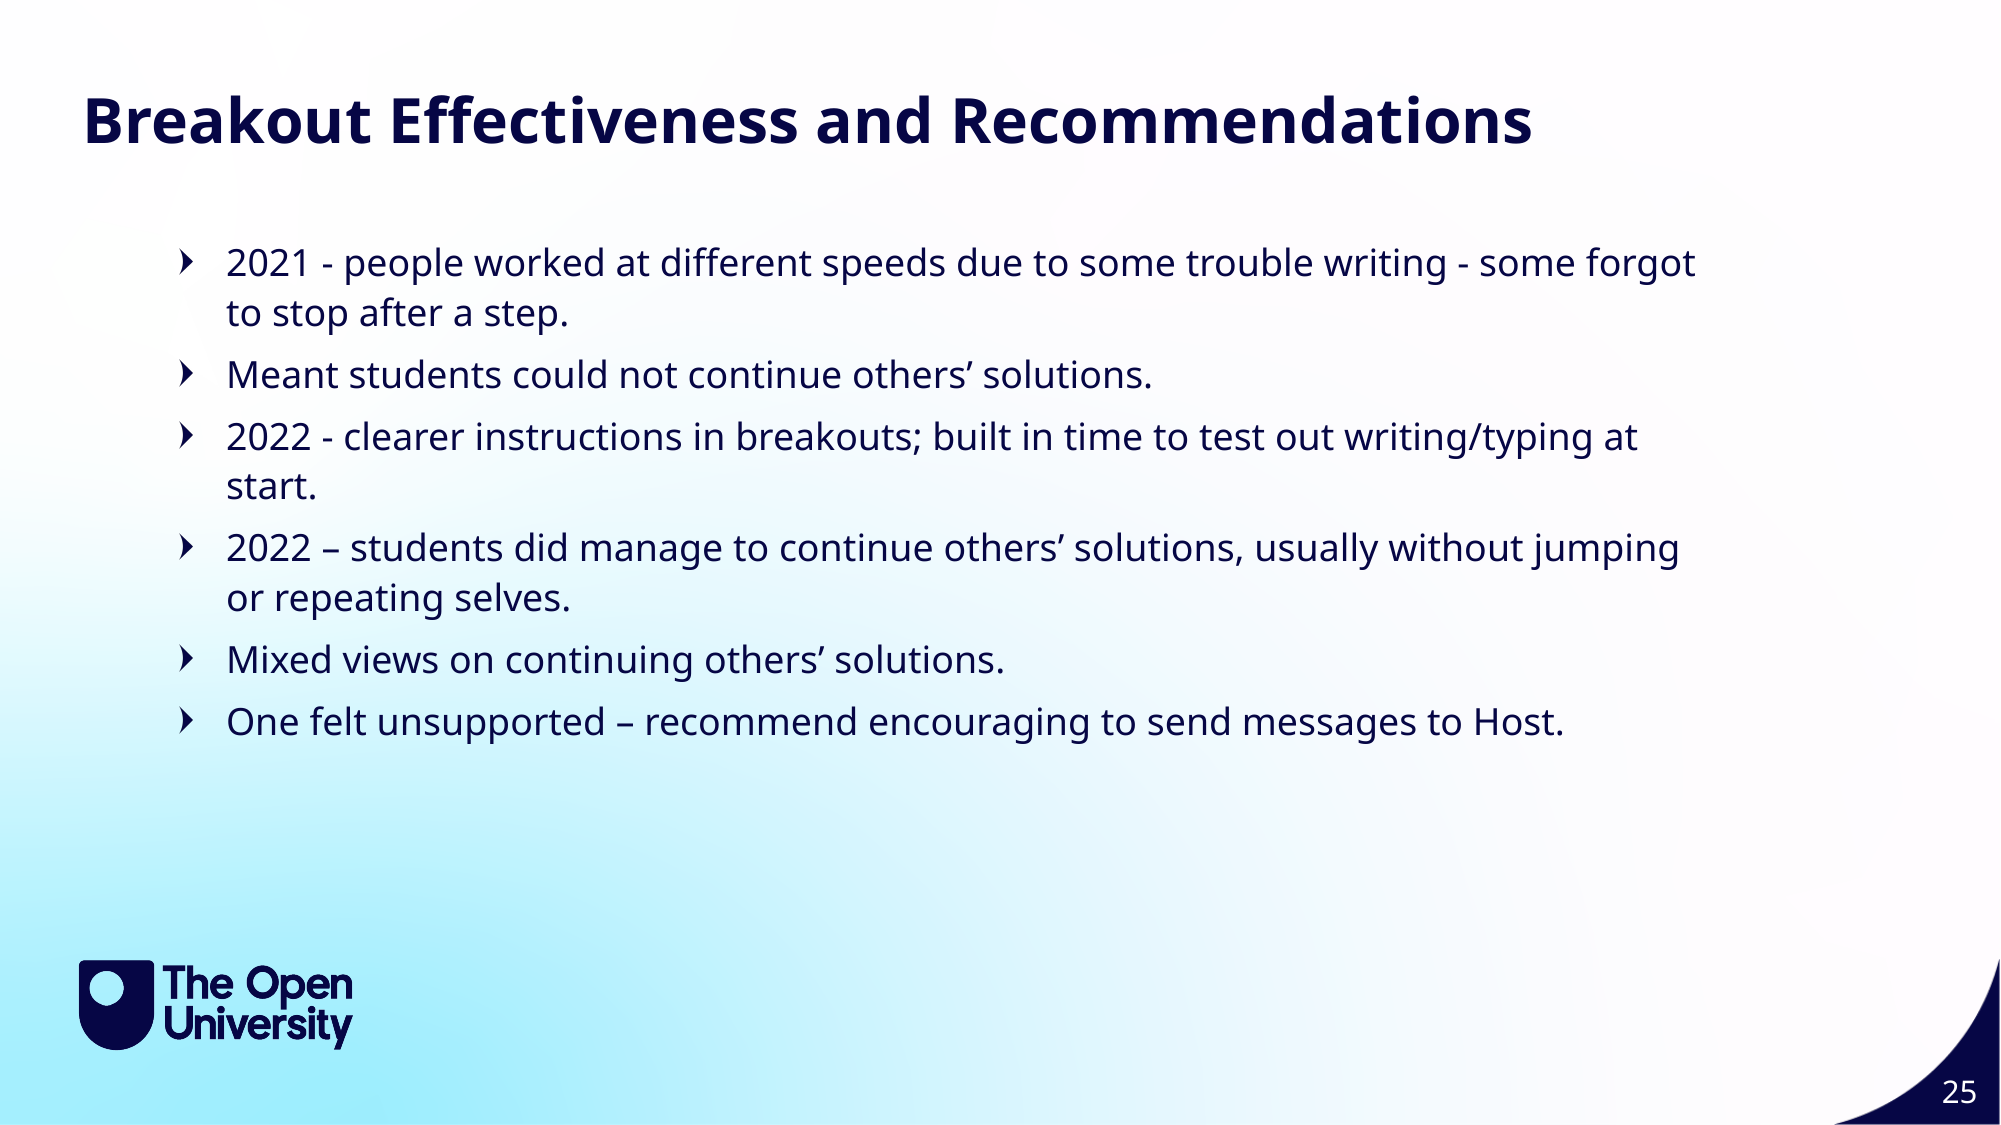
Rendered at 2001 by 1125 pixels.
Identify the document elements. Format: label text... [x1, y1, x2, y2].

list Breakout Effectiveness and Recommendations [67, 66, 1835, 148]
picture [77, 956, 358, 1053]
picture [179, 644, 193, 672]
list 2021 - people worked at different speeds due to some trouble writing - some forgot to stop after a step. Meant students could not continue others’ solutions. 2022 - clearer instructions in breakouts; built in time to test out writing/typing at start. 2022 – students did manage to continue others’ solutions, usually without jumping or repeating selves. Mixed views on continuing others’ solutions. One felt unsupported – recommend encouraging to send messages to Host. [164, 227, 1738, 744]
picture [179, 706, 193, 734]
picture [179, 359, 193, 387]
picture [179, 533, 193, 560]
picture [1834, 959, 2000, 1125]
picture [179, 248, 193, 275]
picture [179, 421, 193, 449]
